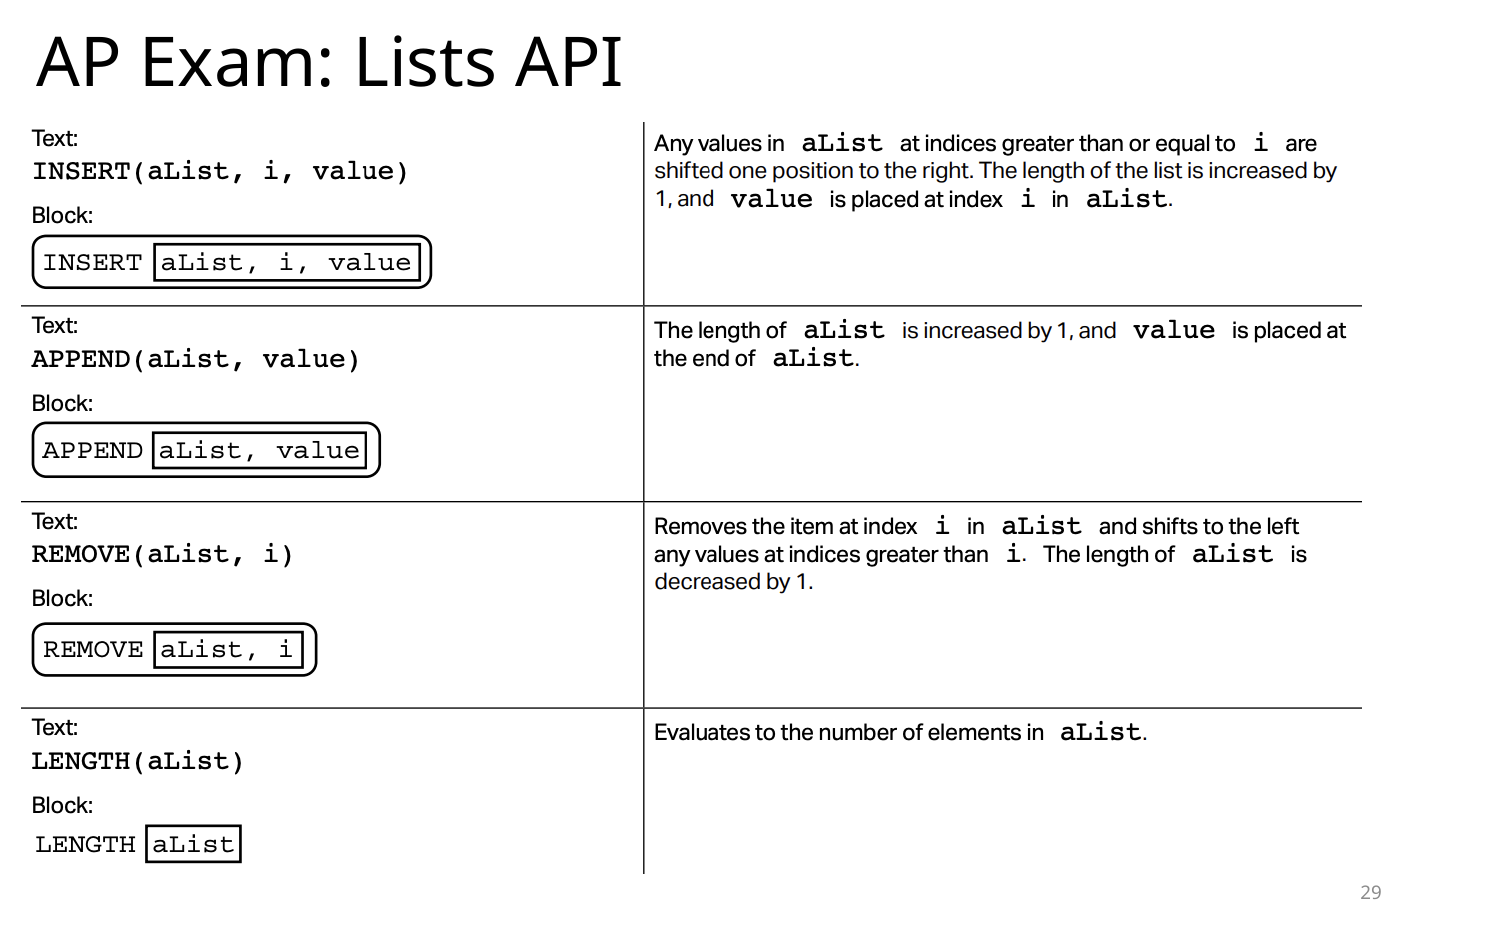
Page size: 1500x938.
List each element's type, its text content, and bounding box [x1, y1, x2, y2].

picture [21, 122, 1397, 874]
title AP Exam: Lists API [21, 7, 1179, 121]
slide_number 29 [1059, 874, 1397, 919]
